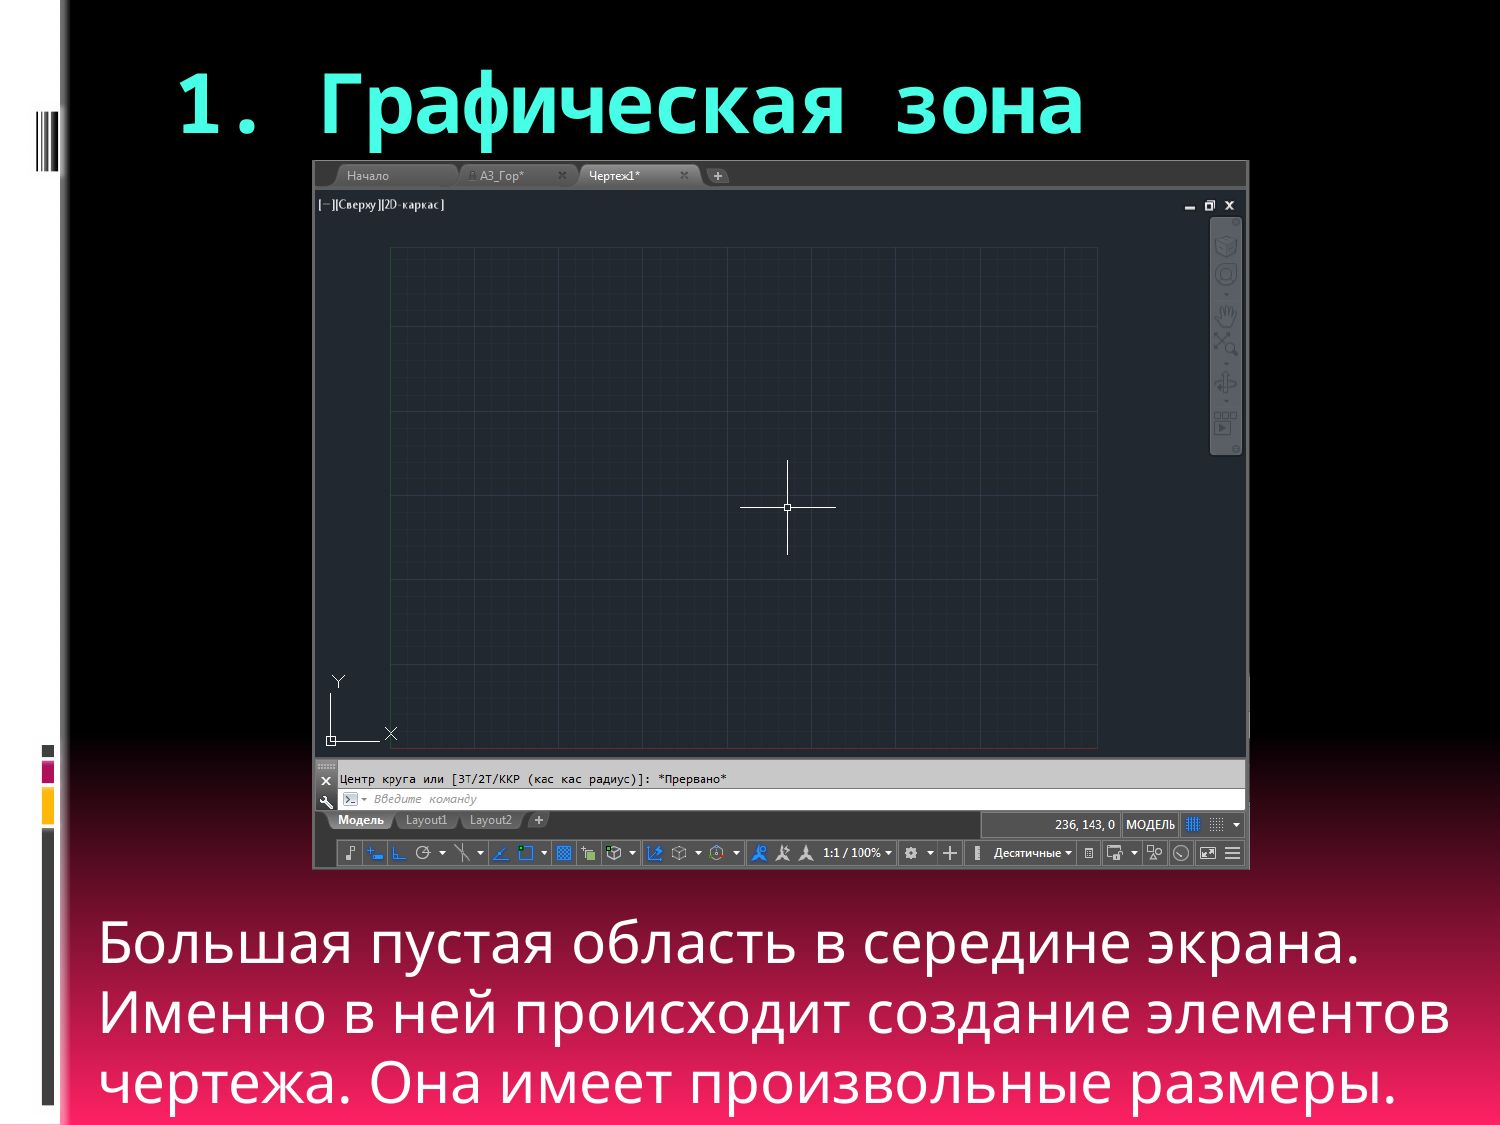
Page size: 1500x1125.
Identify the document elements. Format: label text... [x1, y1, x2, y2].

title 1. Графическая зона [159, 42, 1435, 193]
text_box Большая пустая область в середине экрана. Именно в ней происходит создание элементов чертежа. Она имеет произвольные размеры. [82, 897, 1500, 1123]
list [312, 160, 1250, 871]
